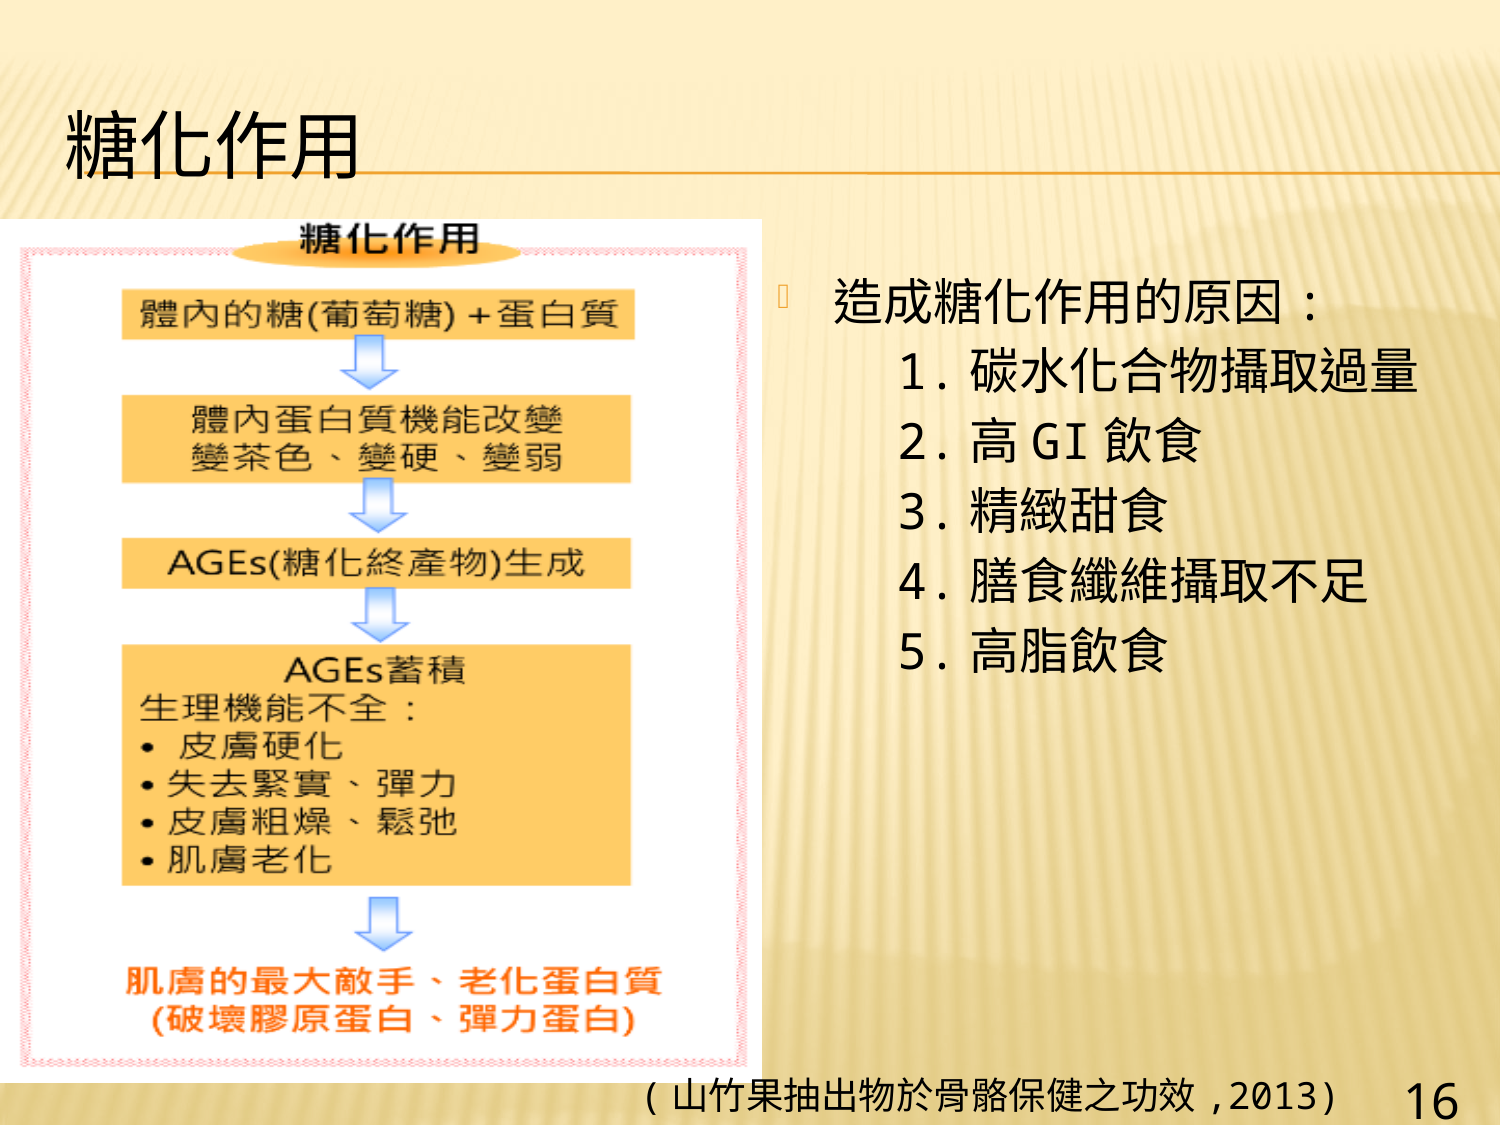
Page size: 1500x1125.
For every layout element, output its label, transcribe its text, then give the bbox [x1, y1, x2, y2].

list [0, 219, 763, 1083]
slide_number 16 [1350, 1062, 1475, 1103]
title 糖化作用 [49, 75, 1475, 213]
text_box (山竹果抽出物於骨骼保健之功效,2013) [625, 1064, 1356, 1125]
list 造成糖化作用的原因: 1.碳水化合物攝取過量 2.高GI飲食 3.精緻甜食 4.膳食纖維攝取不足 5.高脂飲食 [771, 262, 1475, 1038]
